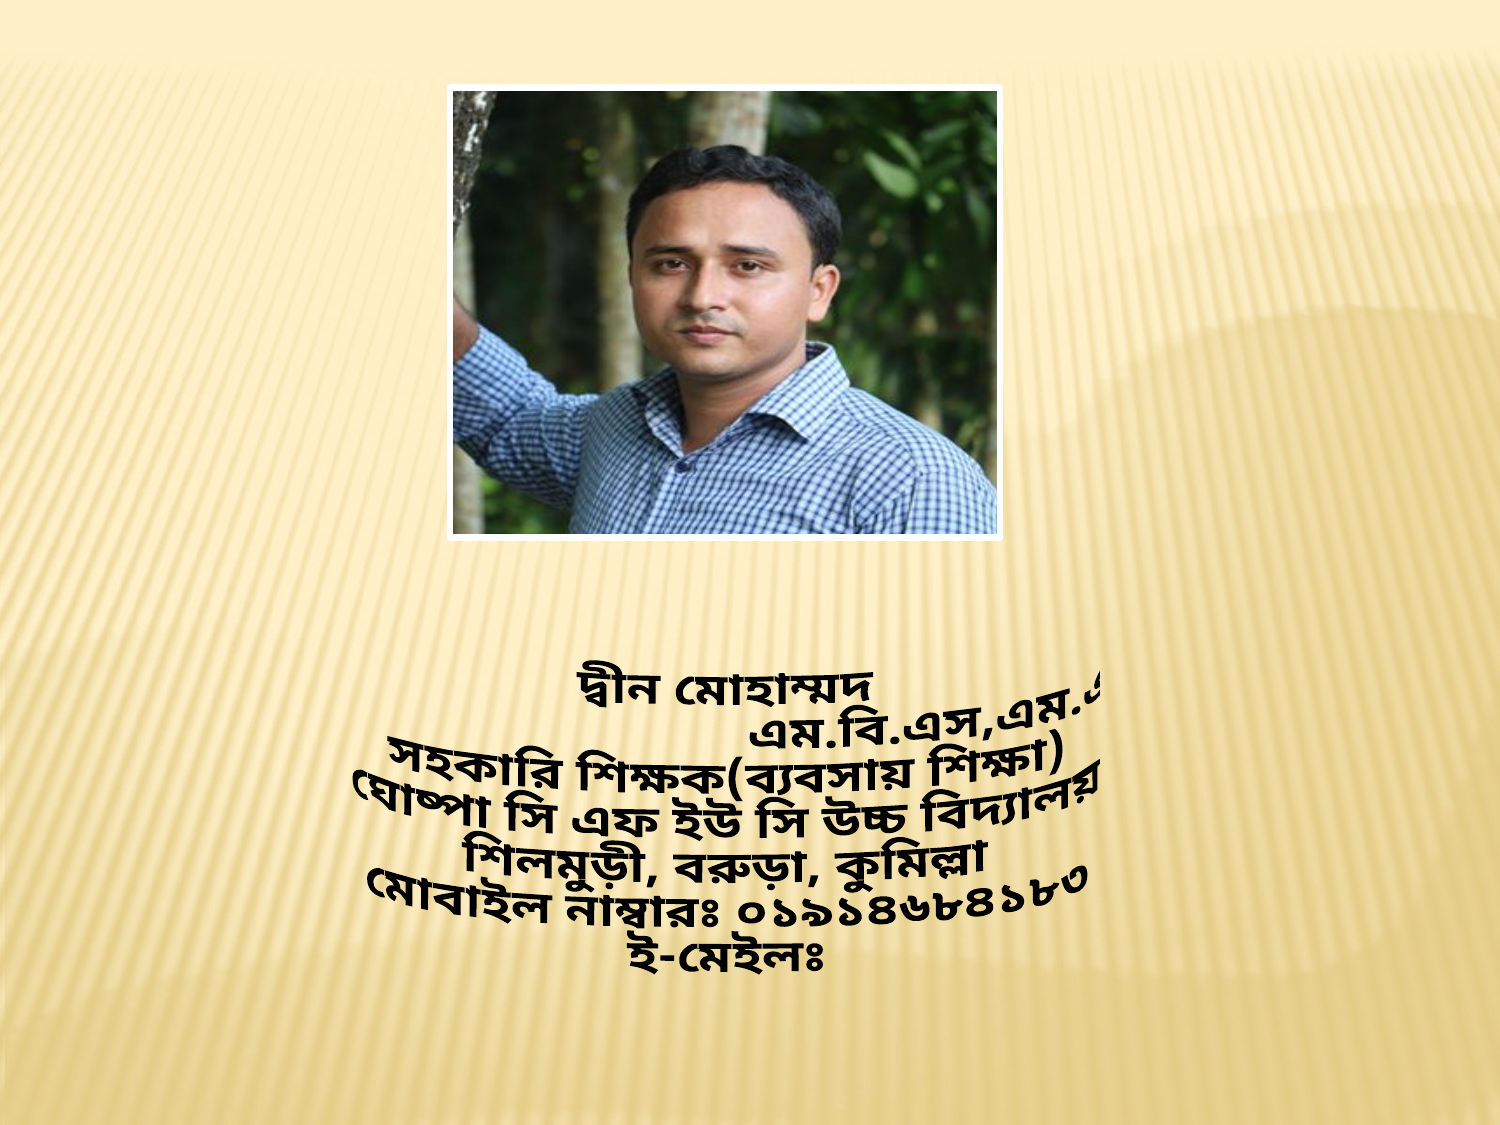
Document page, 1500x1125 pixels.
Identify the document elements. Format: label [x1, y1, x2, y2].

text_box [447, 84, 1003, 541]
